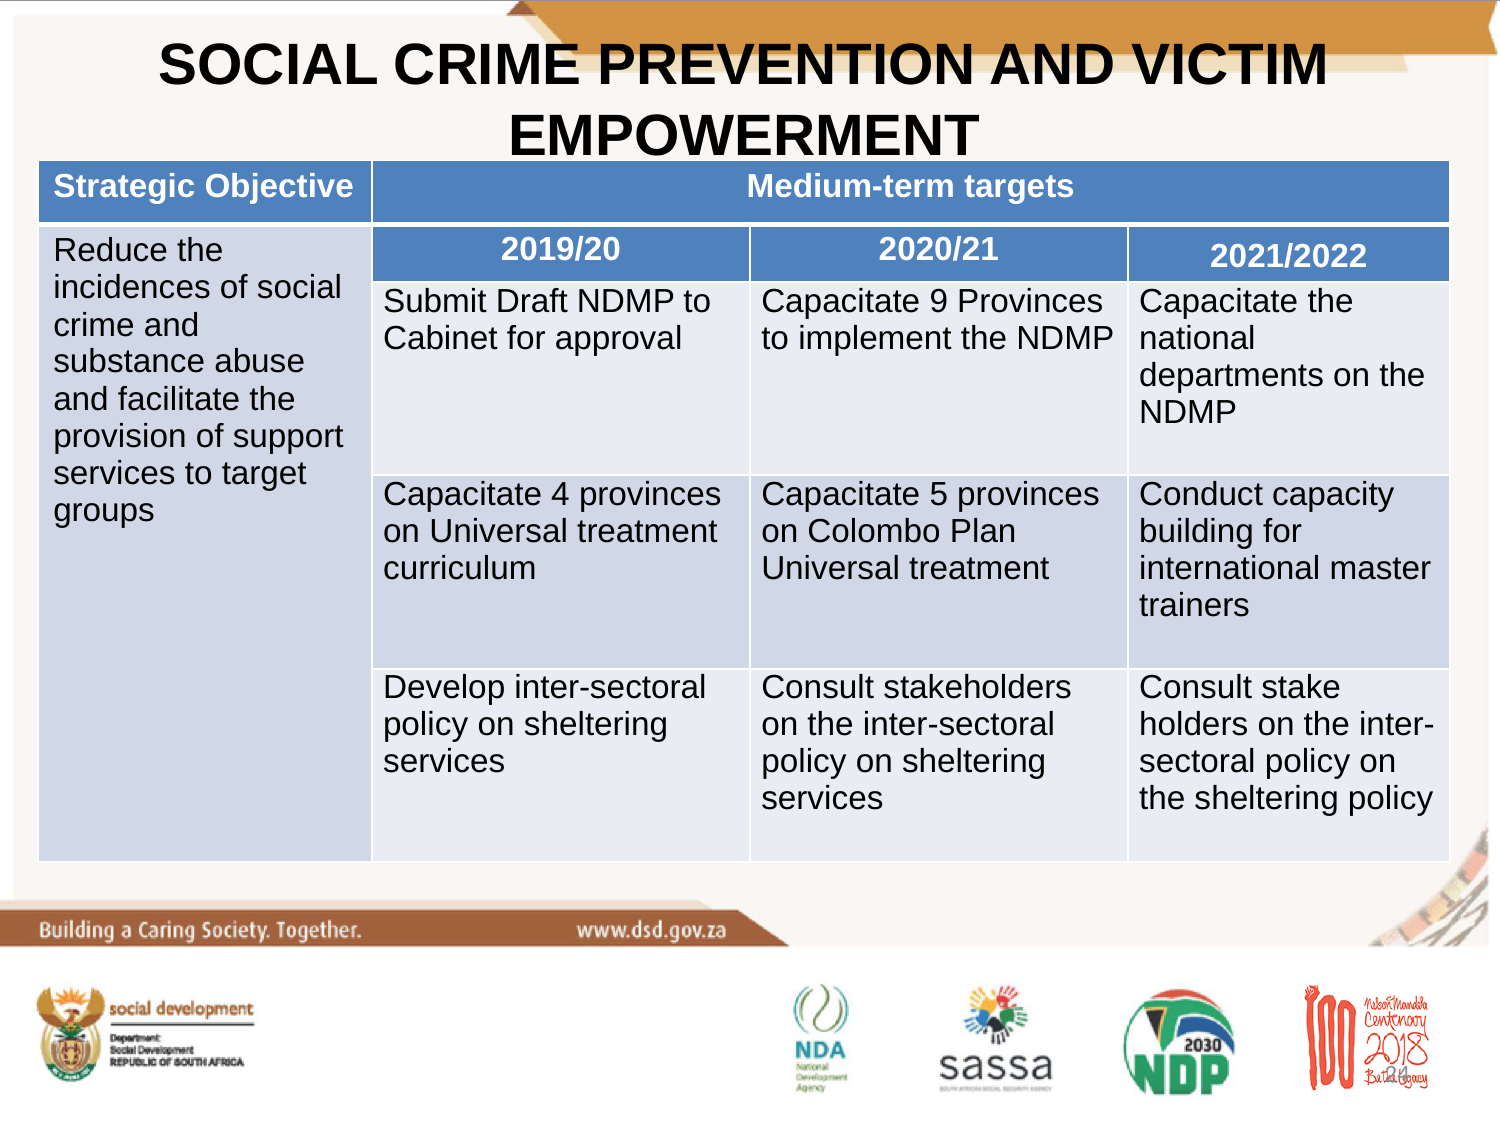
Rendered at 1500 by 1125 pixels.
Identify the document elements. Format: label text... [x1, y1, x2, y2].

slide_number 24 [1074, 1042, 1425, 1103]
text_box [35, 0, 1500, 66]
title SOCIAL CRIME PREVENTION AND VICTIM EMPOWERMENT [35, 32, 1453, 161]
table_cell Capacitate 4 provinces on Universal treatment curriculum [373, 476, 749, 668]
table_cell Reduce the incidences of social crime and substance abuse and facilitate the provision of support services to target groups [39, 227, 371, 861]
table_cell Submit Draft NDMP to Cabinet for approval [373, 283, 749, 474]
table_cell Capacitate 5 provinces on Colombo Plan Universal treatment [751, 476, 1127, 668]
picture [0, 0, 1500, 1125]
table_cell Capacitate 9 Provinces to implement the NDMP [751, 283, 1127, 474]
table_cell Capacitate the national departments on the NDMP [1129, 283, 1449, 474]
table_cell Conduct capacity building for international master trainers [1129, 476, 1449, 668]
table_header Strategic Objective [39, 161, 371, 222]
table_cell Consult stake holders on the inter-sectoral policy on the sheltering policy [1129, 670, 1449, 861]
table_cell 2020/21 [751, 227, 1127, 281]
table_cell 2019/20 [373, 227, 749, 281]
table_cell Consult stakeholders on the inter-sectoral policy on sheltering services [751, 670, 1127, 861]
table_header Medium-term targets [373, 161, 1449, 222]
table_cell Develop inter-sectoral policy on sheltering services [373, 670, 749, 861]
table_cell 2021/2022 [1129, 227, 1449, 281]
